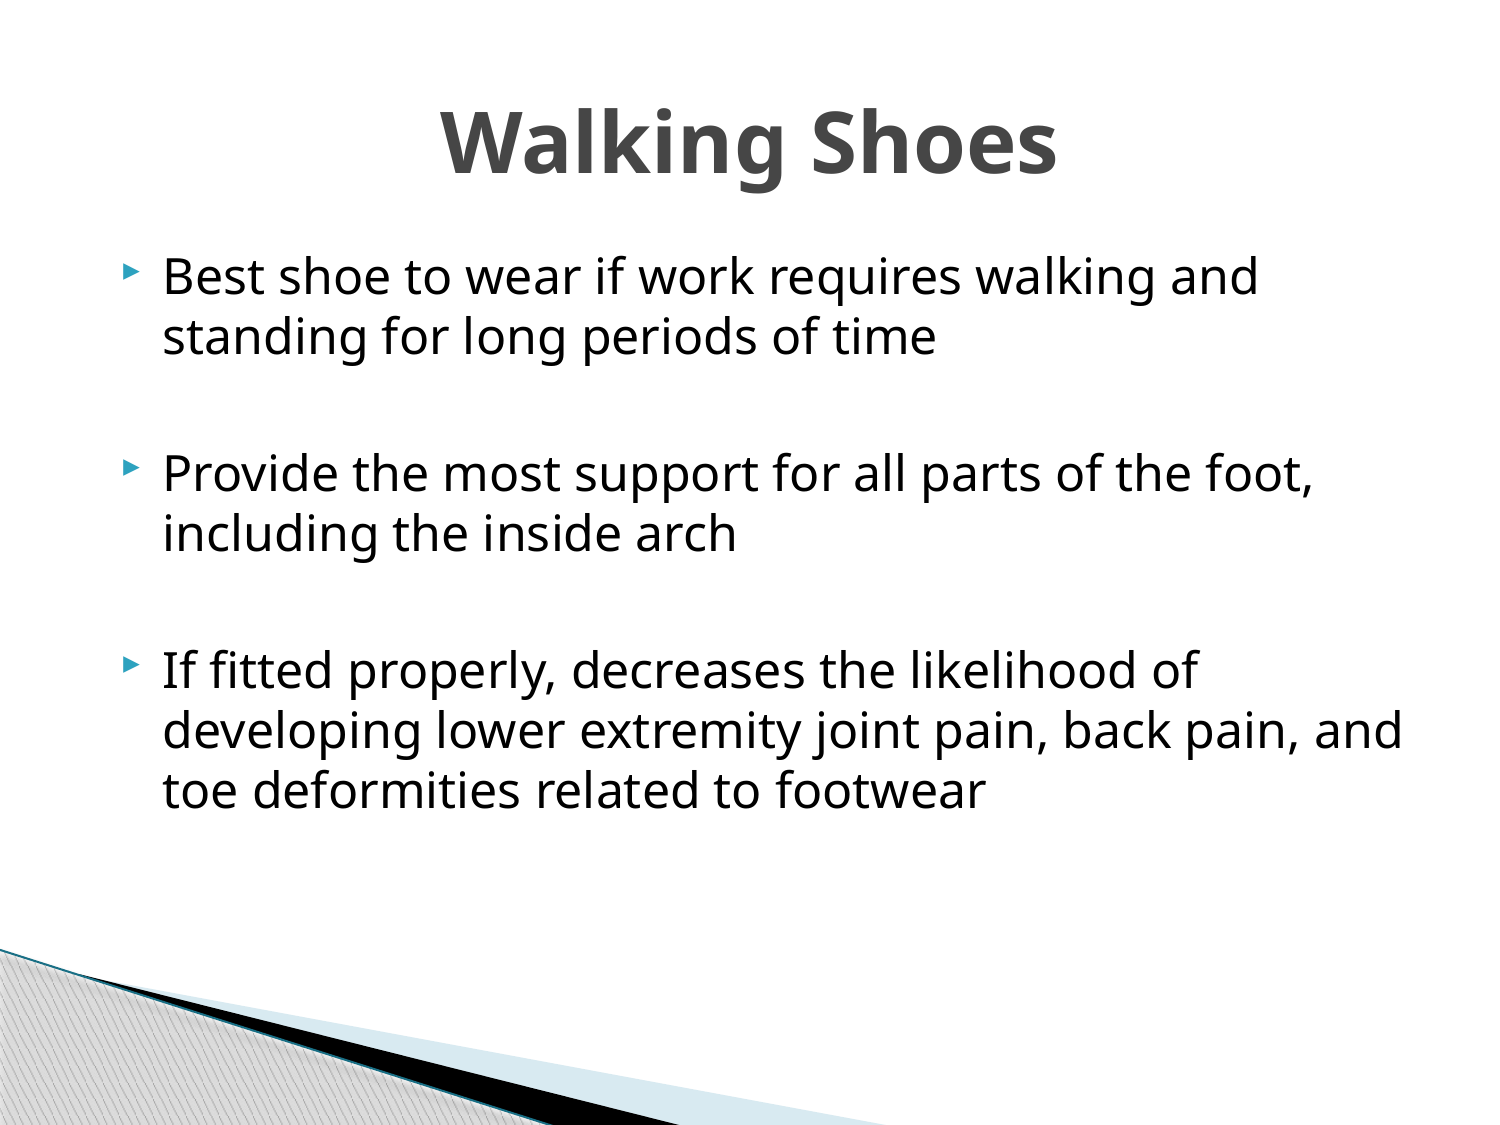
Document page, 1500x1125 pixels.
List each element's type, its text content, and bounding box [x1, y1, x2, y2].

title Walking Shoes [75, 45, 1425, 233]
list Best shoe to wear if work requires walking and standing for long periods of time Provide the most support for all parts of the foot, including the inside arch If fitted properly, decreases the likelihood of developing lower extremity joint pain, back pain, and toe deformities related to footwear [87, 237, 1438, 1013]
